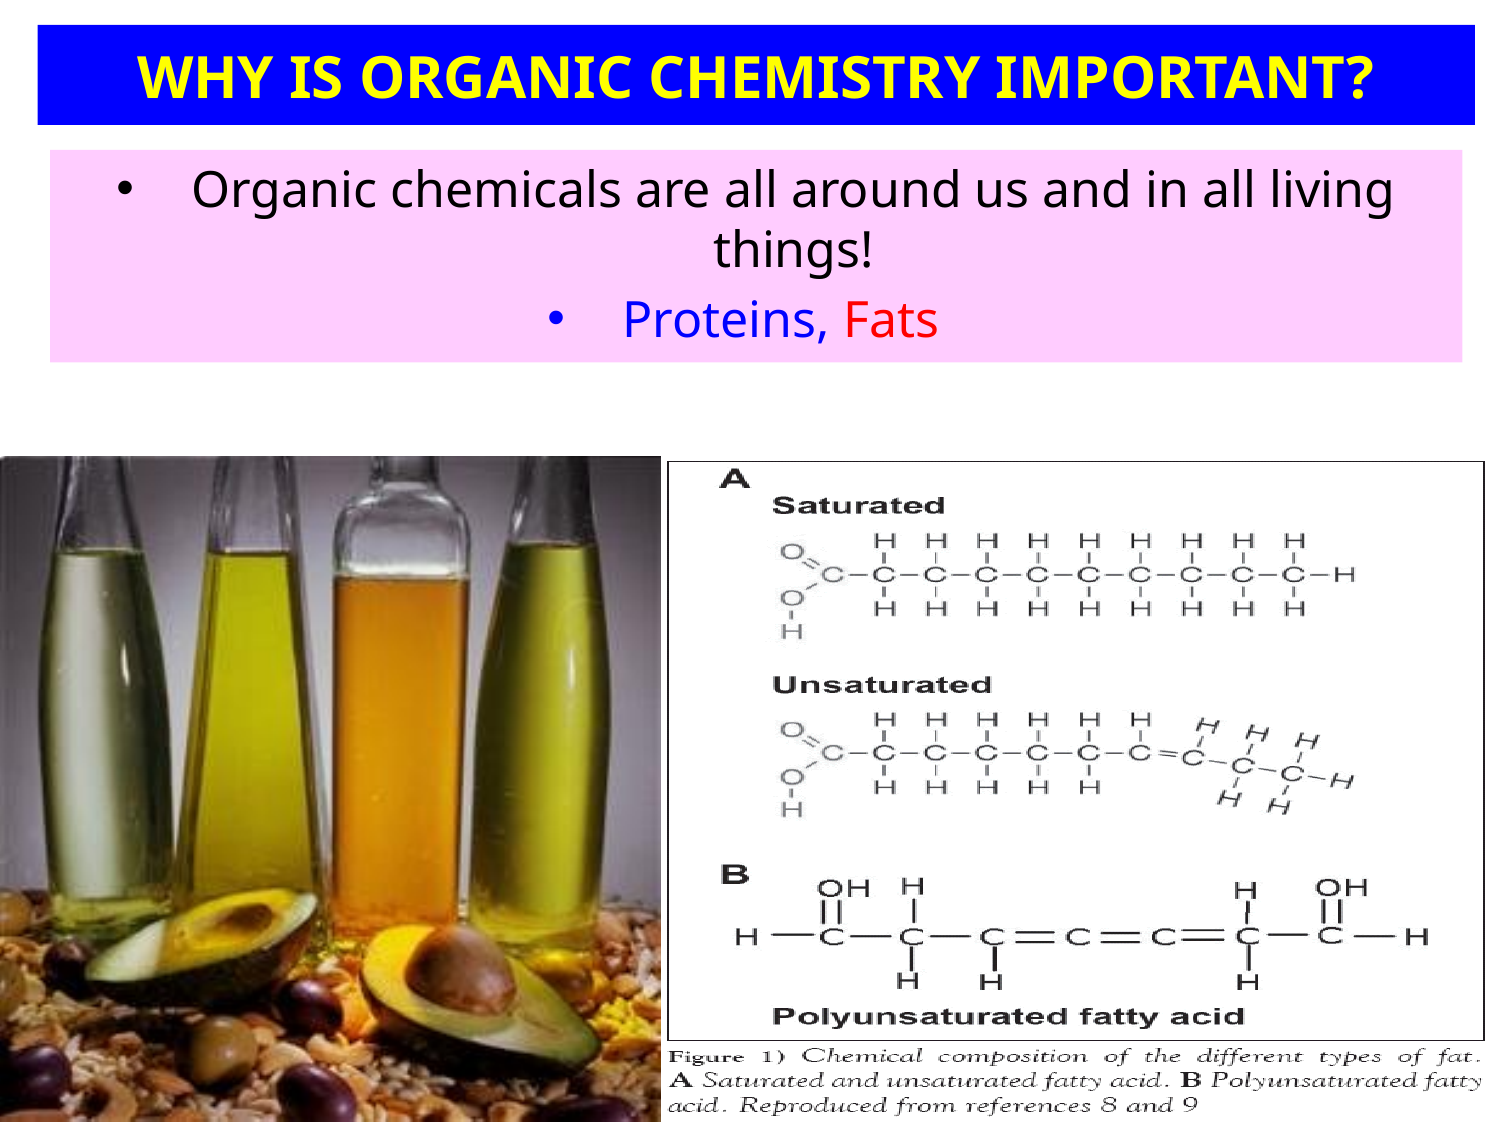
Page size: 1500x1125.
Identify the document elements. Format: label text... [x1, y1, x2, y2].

picture [0, 455, 1495, 1123]
list Organic chemicals are all around us and in all living things! Proteins, Fats [50, 149, 1463, 363]
title WHY IS ORGANIC CHEMISTRY IMPORTANT? [37, 24, 1475, 125]
